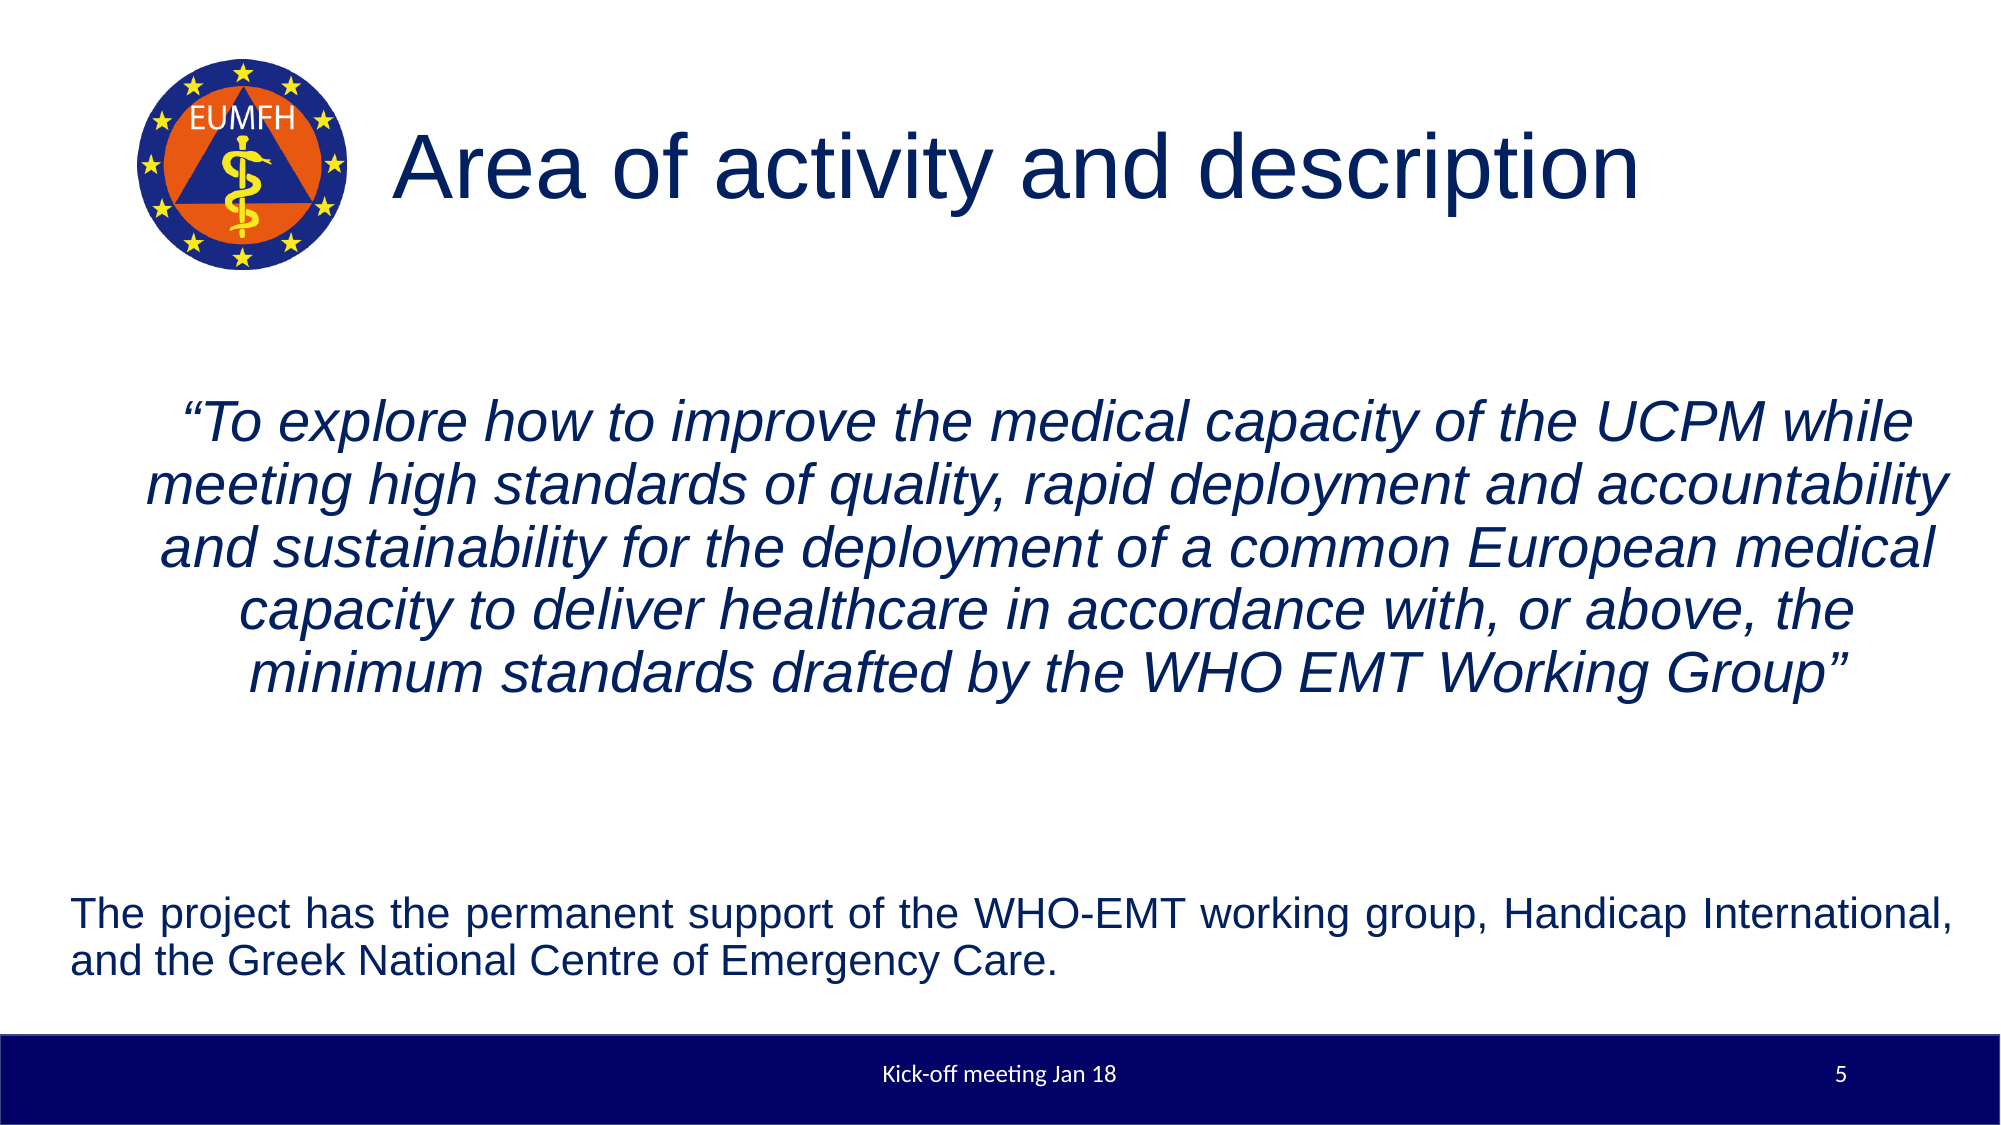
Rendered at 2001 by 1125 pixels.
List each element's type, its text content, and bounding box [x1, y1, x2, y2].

footer Kick-off meeting Jan 18 [662, 1042, 1338, 1103]
list “To explore how to improve the medical capacity of the UCPM while meeting high standards of quality, rapid deployment and accountability and sustainability for the deployment of a common European medical capacity to deliver healthcare in accordance with, or above, the minimum standards drafted by the WHO EMT Working Group” The project has the permanent support of the WHO-EMT working group, Handicap International, and the Greek National Centre of Emergency Care. [55, 384, 1972, 1043]
picture [137, 59, 347, 270]
slide_number 5 [1412, 1042, 1863, 1103]
title Area of activity and description [377, 59, 1863, 278]
